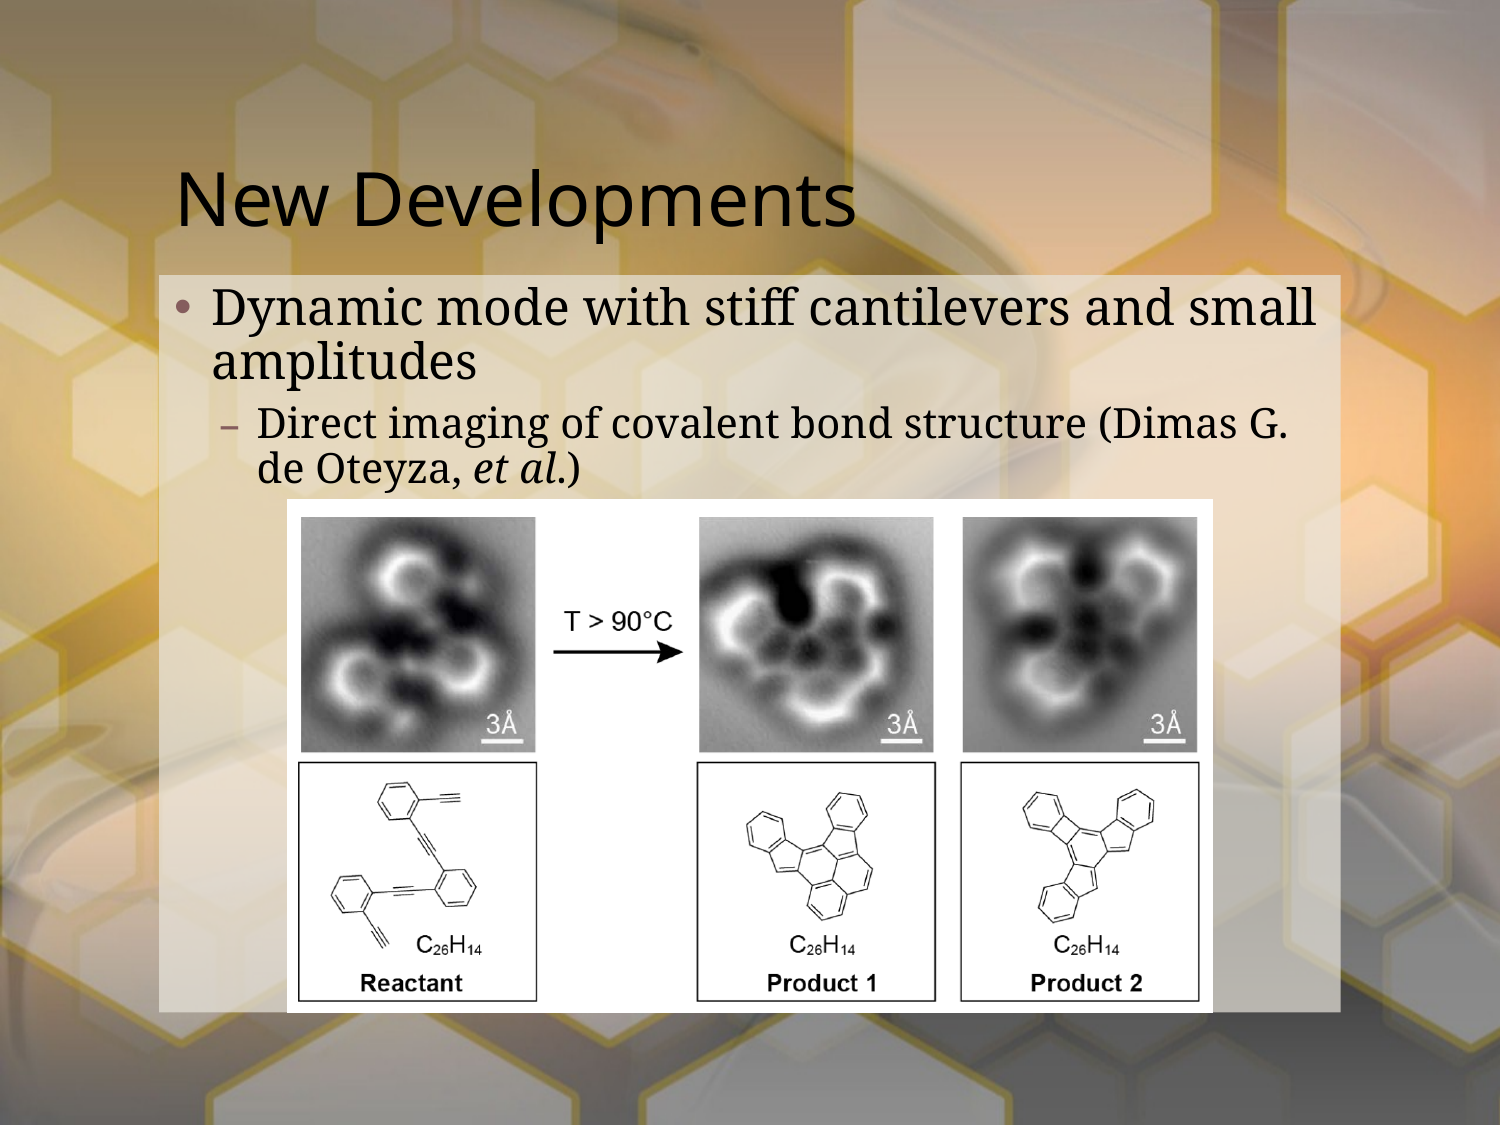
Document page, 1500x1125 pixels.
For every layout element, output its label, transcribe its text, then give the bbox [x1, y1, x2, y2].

picture [0, 0, 1500, 1125]
title New Developments [159, 62, 1341, 250]
list Dynamic mode with stiff cantilevers and small amplitudes Direct imaging of covalent bond structure (Dimas G. de Oteyza, et al.) [159, 275, 1341, 1013]
